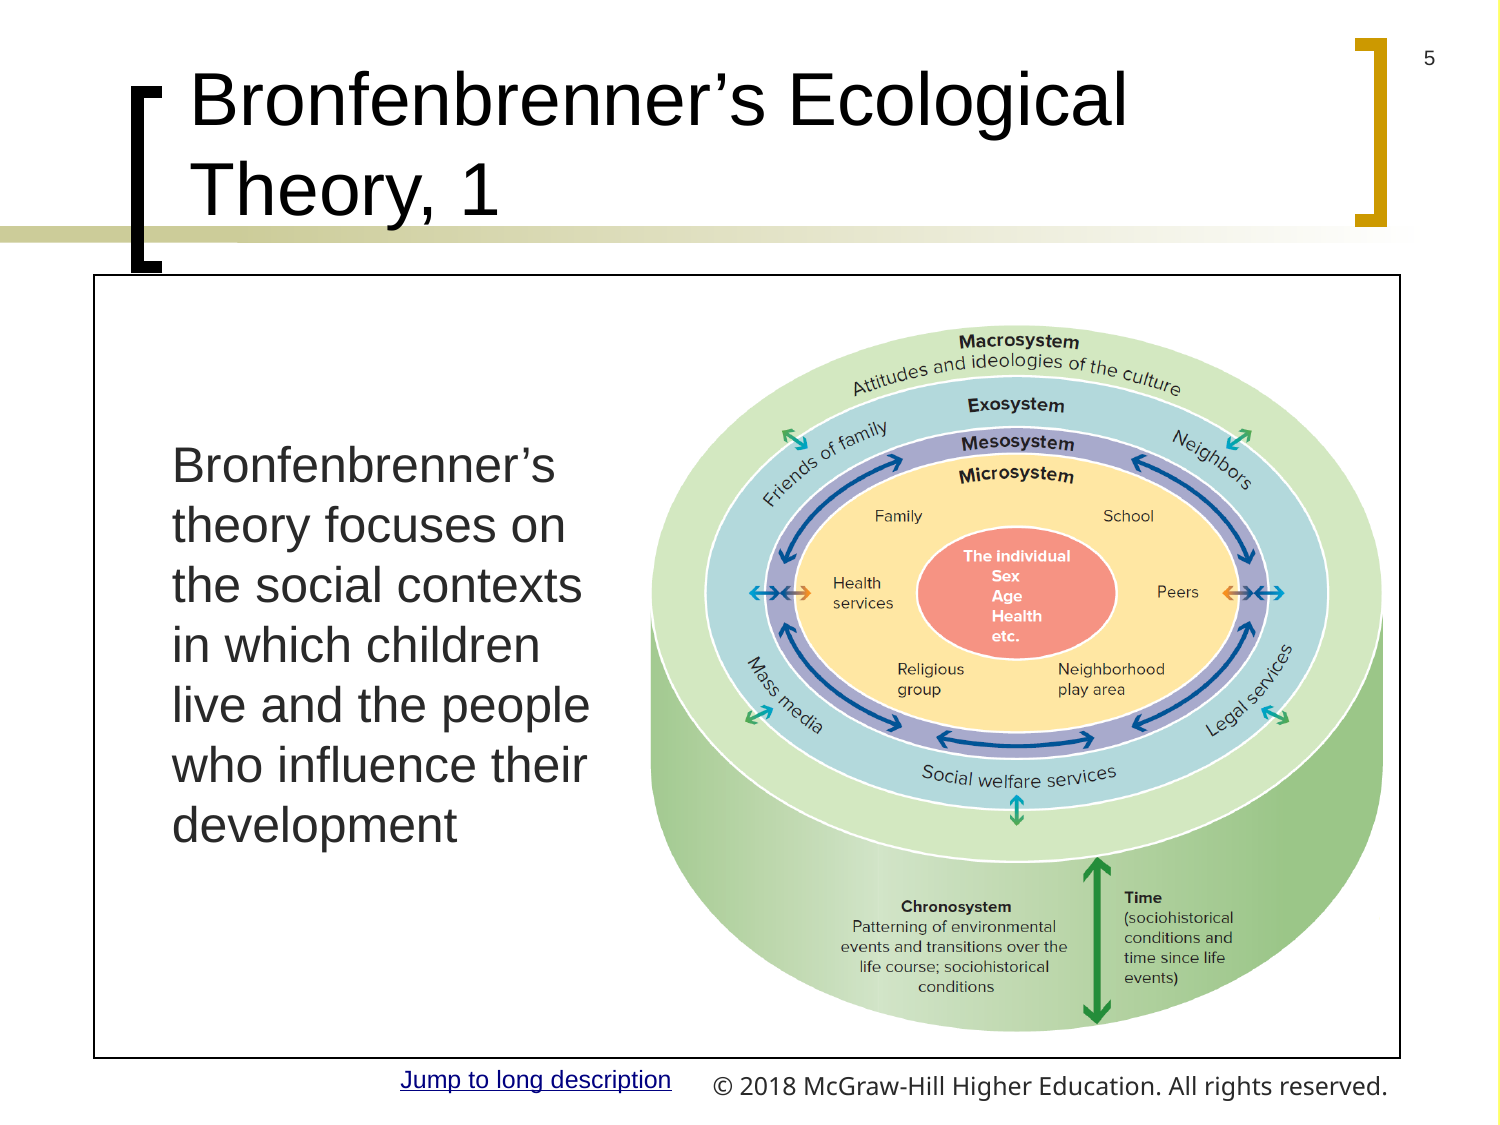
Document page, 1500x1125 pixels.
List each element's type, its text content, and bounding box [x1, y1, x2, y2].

list Bronfenbrenner’s theory focuses on the social contexts in which children live and the people who influence their development [156, 425, 620, 865]
picture [642, 312, 1393, 1038]
title Bronfenbrenner’s Ecological Theory, 1 [174, 5, 1328, 238]
list Jump to long description [275, 1056, 688, 1113]
